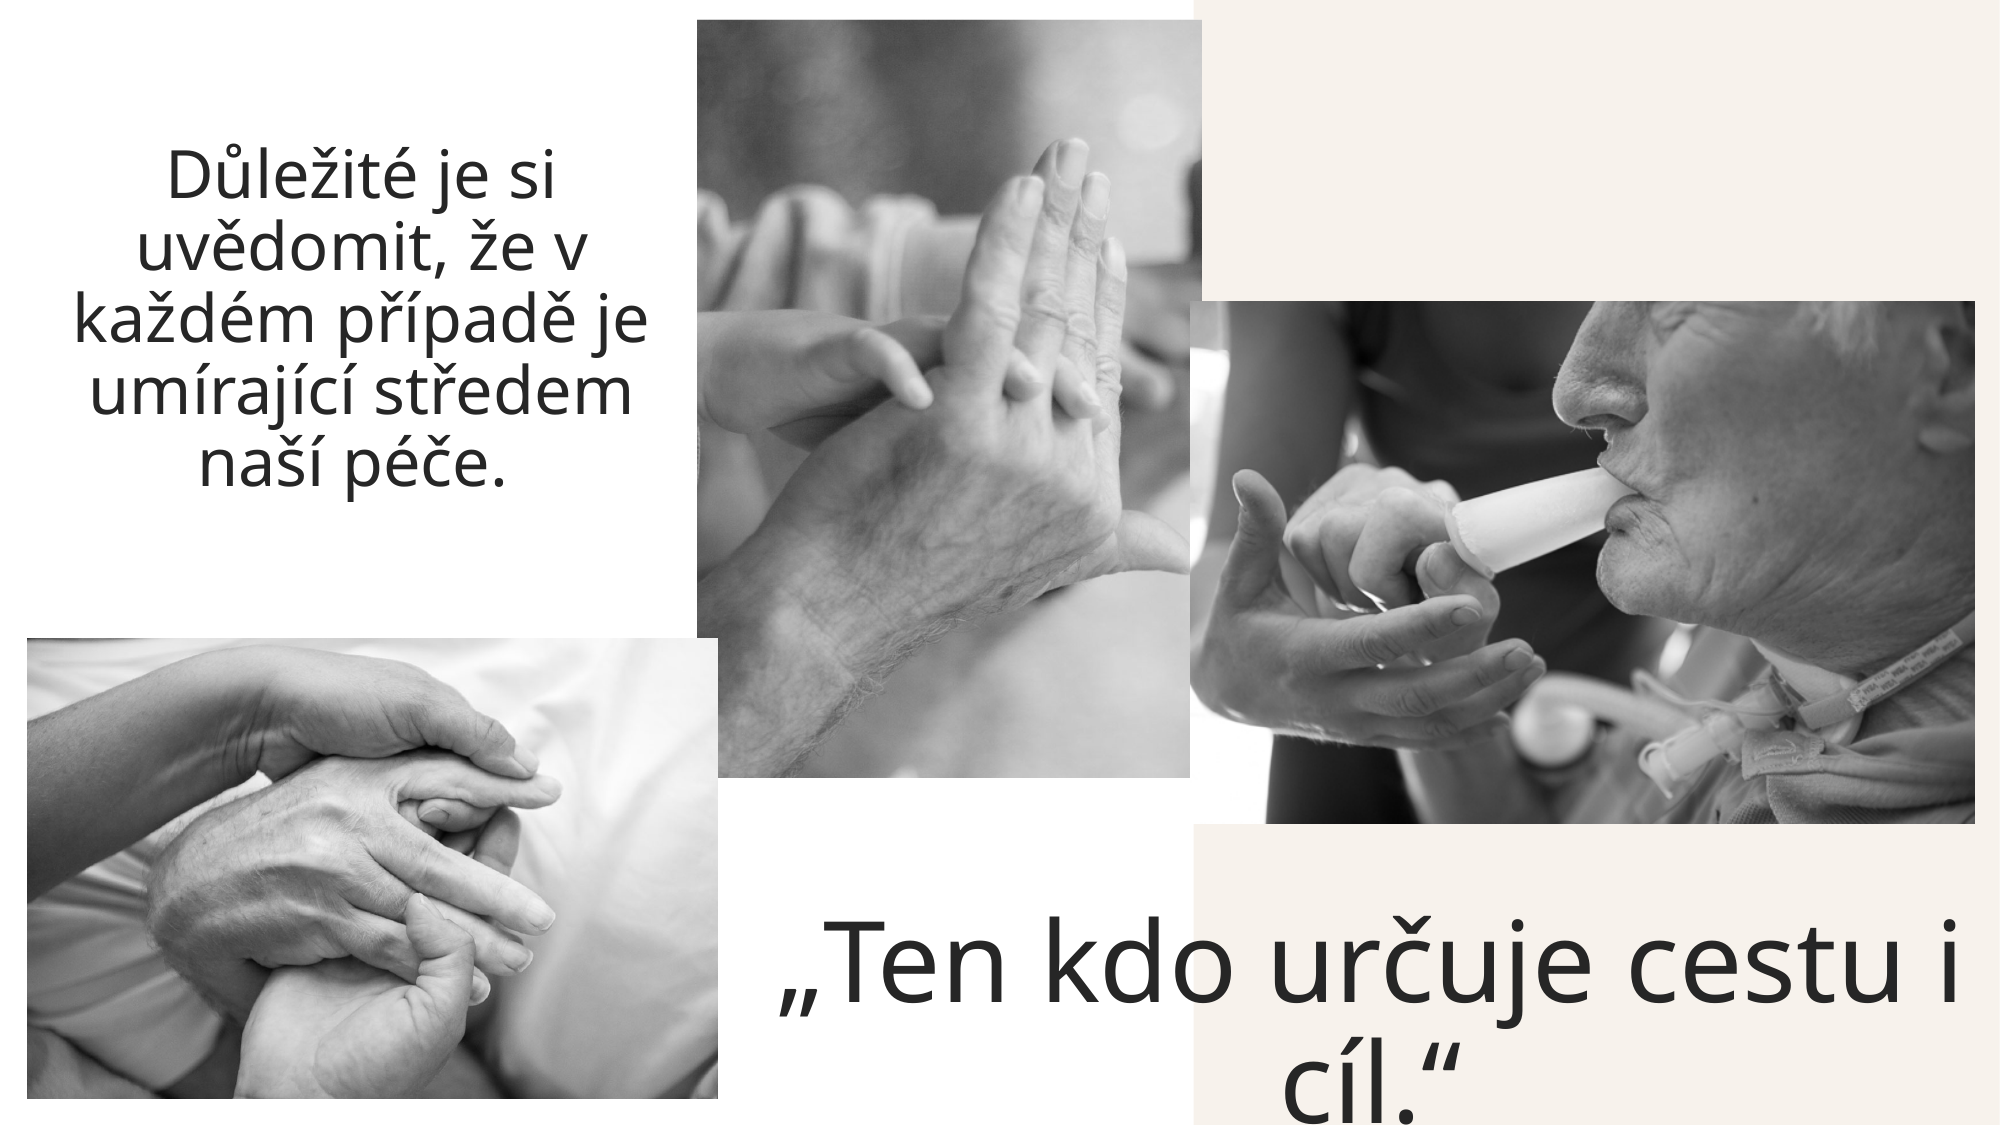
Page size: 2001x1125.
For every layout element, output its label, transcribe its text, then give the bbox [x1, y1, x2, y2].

text_box „Ten kdo určuje cestu i cíl.“ [741, 897, 2000, 1125]
picture [27, 20, 1975, 1099]
text_box Důležité je si uvědomit, že v každém případě je umírající středem naší péče. [50, 133, 673, 525]
